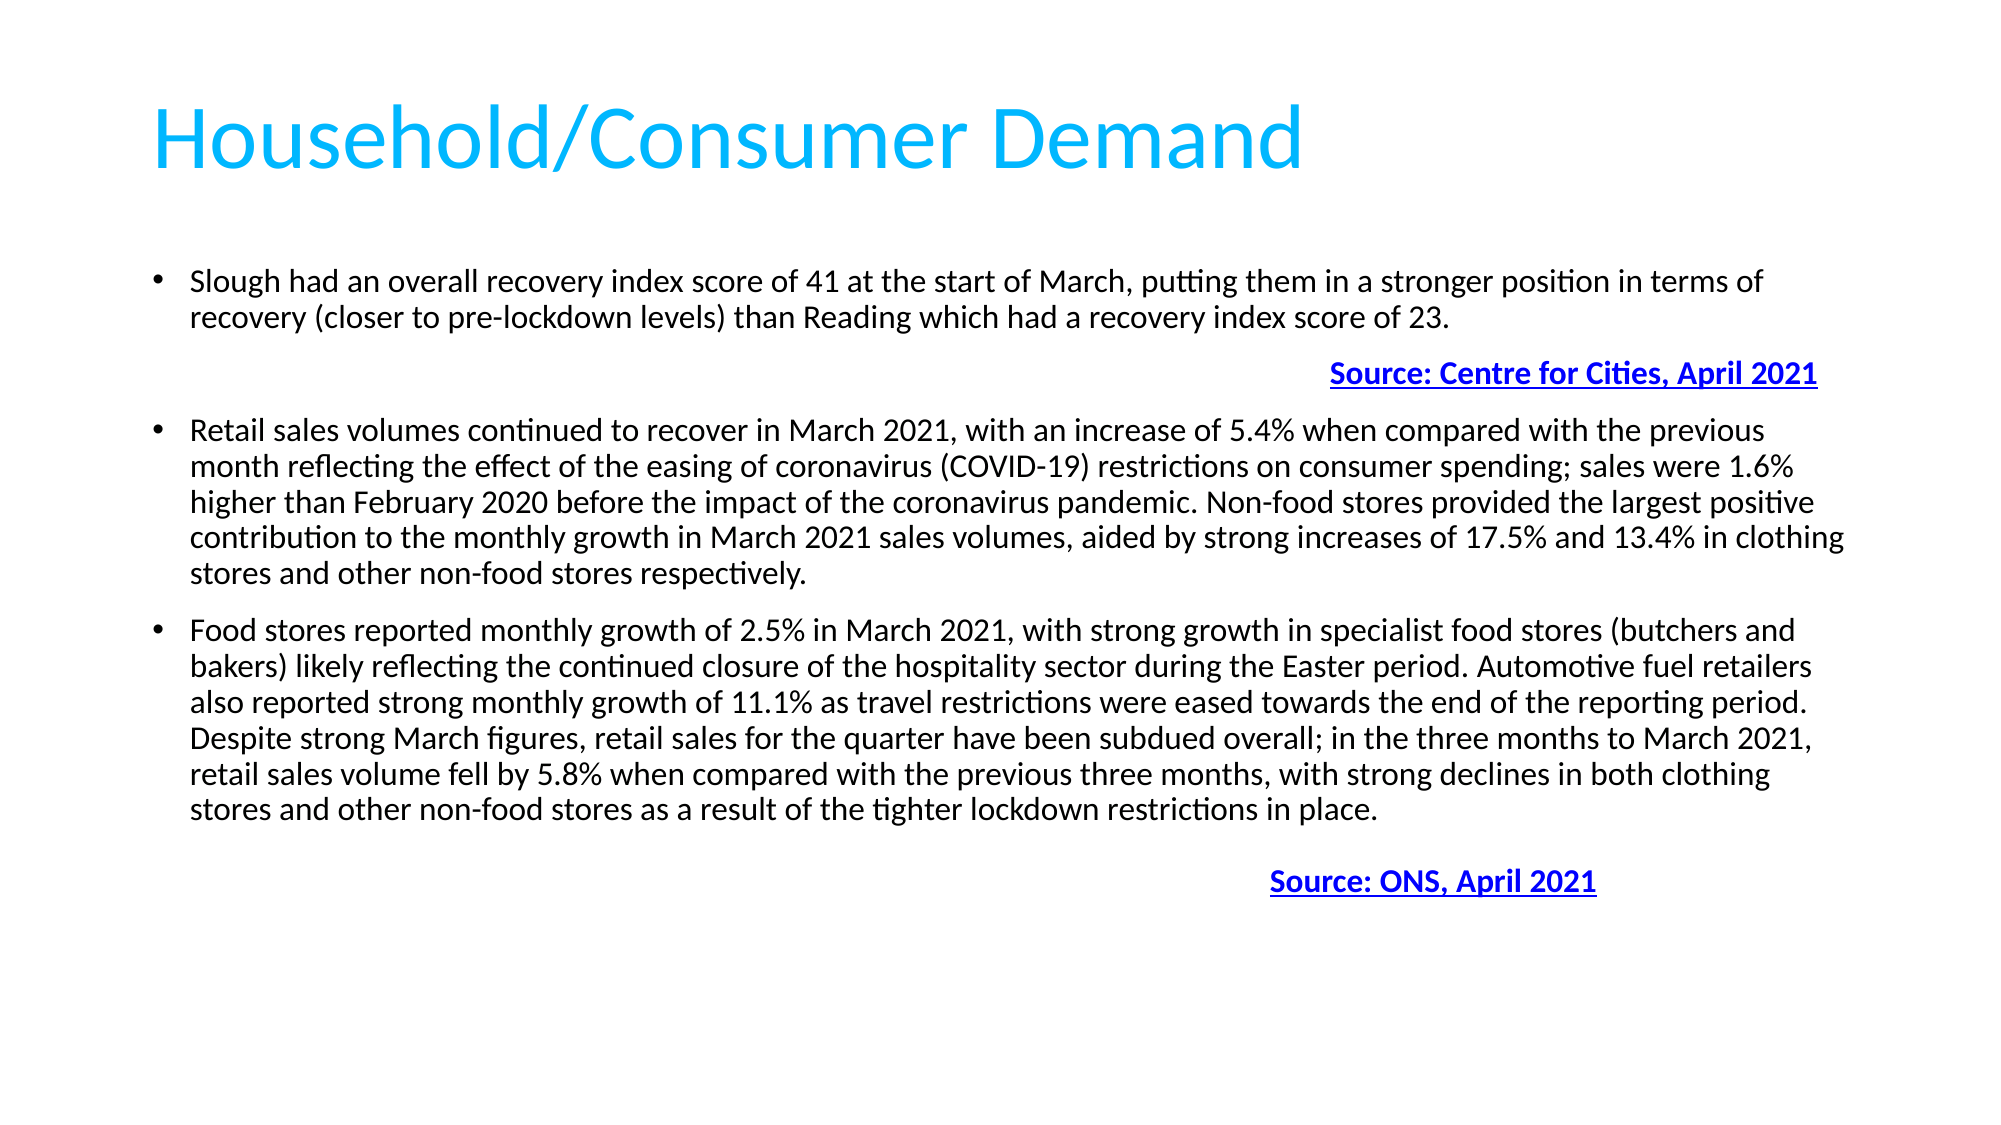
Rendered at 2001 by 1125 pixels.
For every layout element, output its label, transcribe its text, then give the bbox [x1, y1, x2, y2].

list Slough had an overall recovery index score of 41 at the start of March, putting them in a stronger position in terms of recovery (closer to pre-lockdown levels) than Reading which had a recovery index score of 23. Source: Centre for Cities, April 2021 Retail sales volumes continued to recover in March 2021, with an increase of 5.4% when compared with the previous month reflecting the effect of the easing of coronavirus (COVID-19) restrictions on consumer spending; sales were 1.6% higher than February 2020 before the impact of the coronavirus pandemic. Non-food stores provided the largest positive contribution to the monthly growth in March 2021 sales volumes, aided by strong increases of 17.5% and 13.4% in clothing stores and other non-food stores respectively. Food stores reported monthly growth of 2.5% in March 2021, with strong growth in specialist food stores (butchers and bakers) likely reflecting the continued closure of the hospitality sector during the Easter period. Automotive fuel retailers also reported strong monthly growth of 11.1% as travel restrictions were eased towards the end of the reporting period. Despite strong March figures, retail sales for the quarter have been subdued overall; in the three months to March 2021, retail sales volume fell by 5.8% when compared with the previous three months, with strong declines in both clothing stores and other non-food stores as a result of the tighter lockdown restrictions in place. Source: ONS, April 2021 [137, 256, 1863, 1014]
title Household/Consumer Demand [137, 59, 1863, 218]
